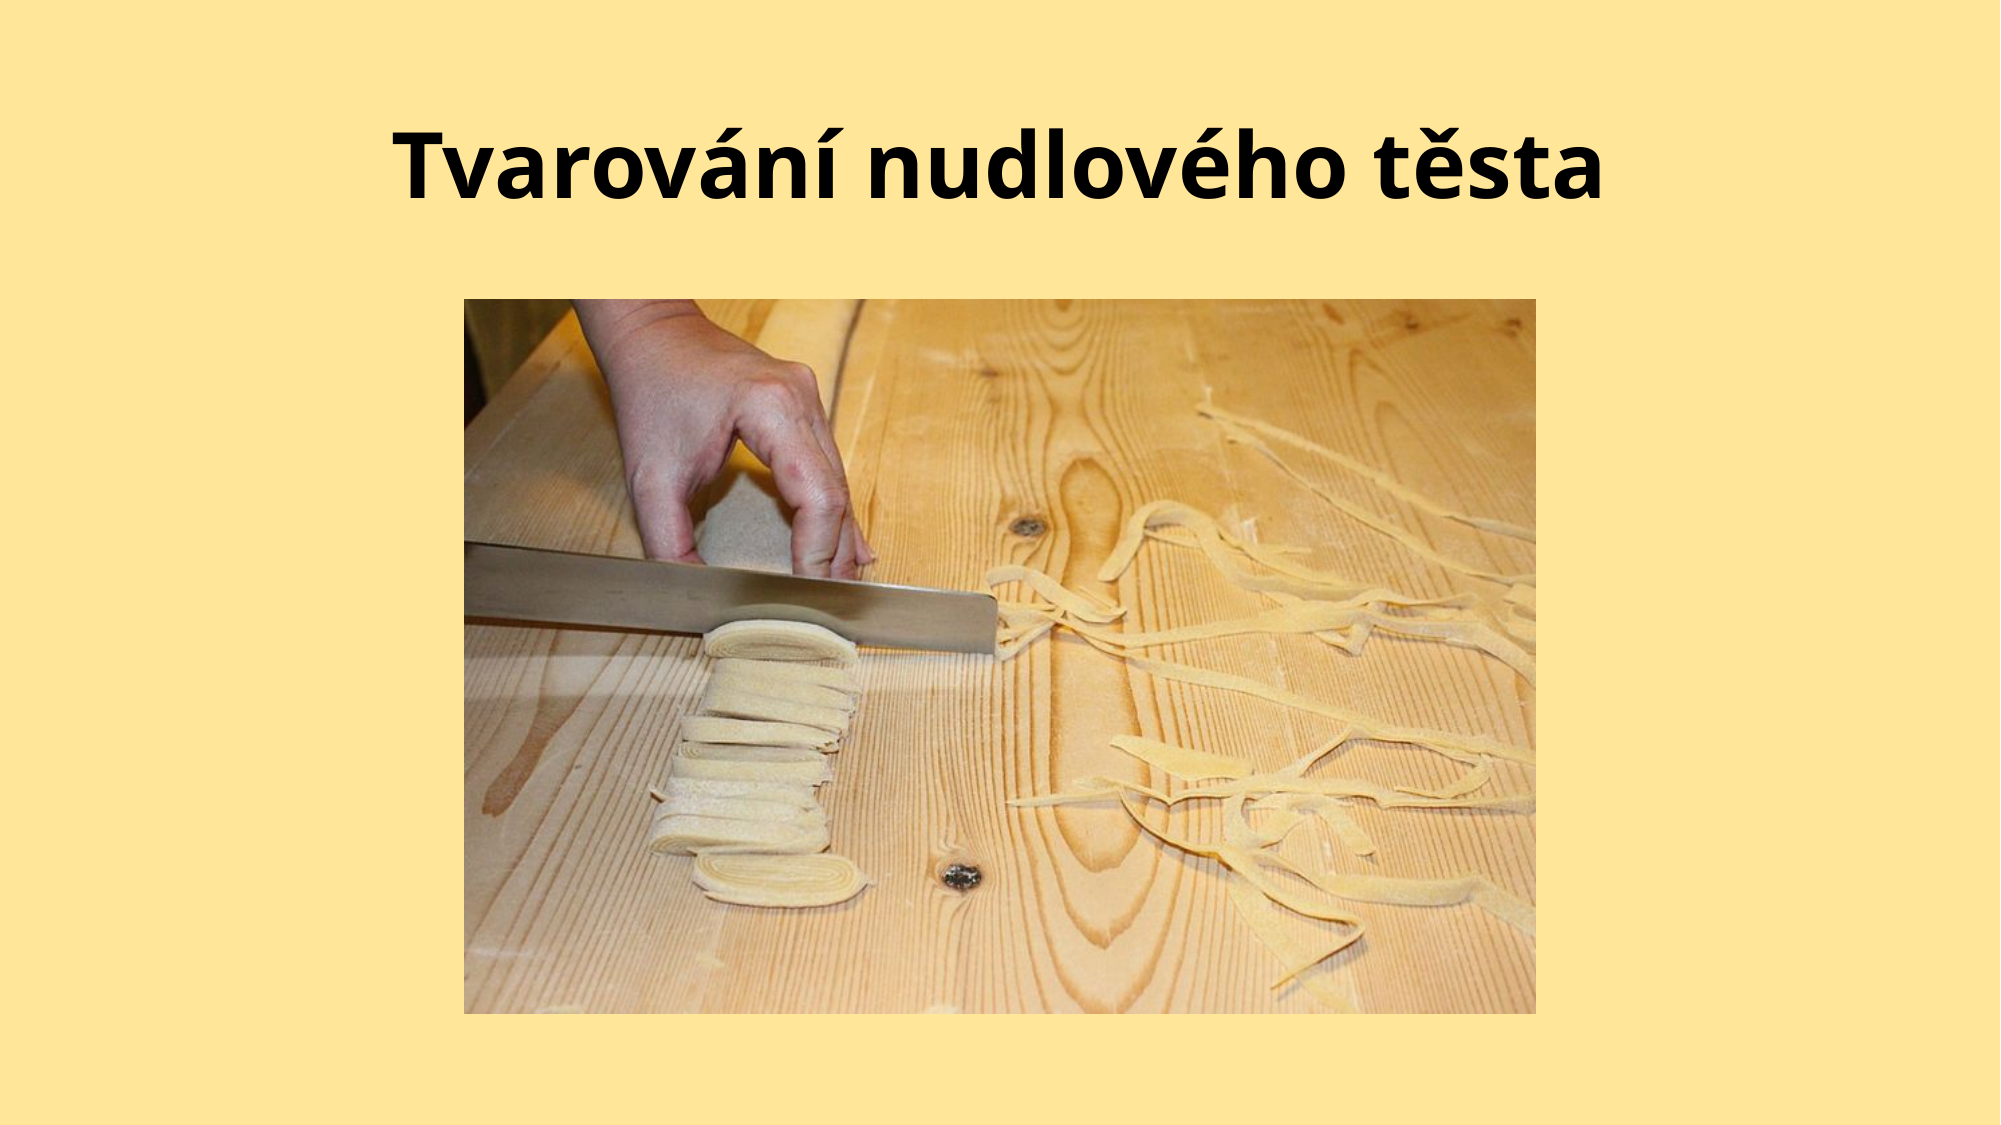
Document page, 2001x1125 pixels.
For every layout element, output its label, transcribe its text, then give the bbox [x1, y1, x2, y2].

title Tvarování nudlového těsta [137, 59, 1863, 278]
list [464, 299, 1536, 1014]
